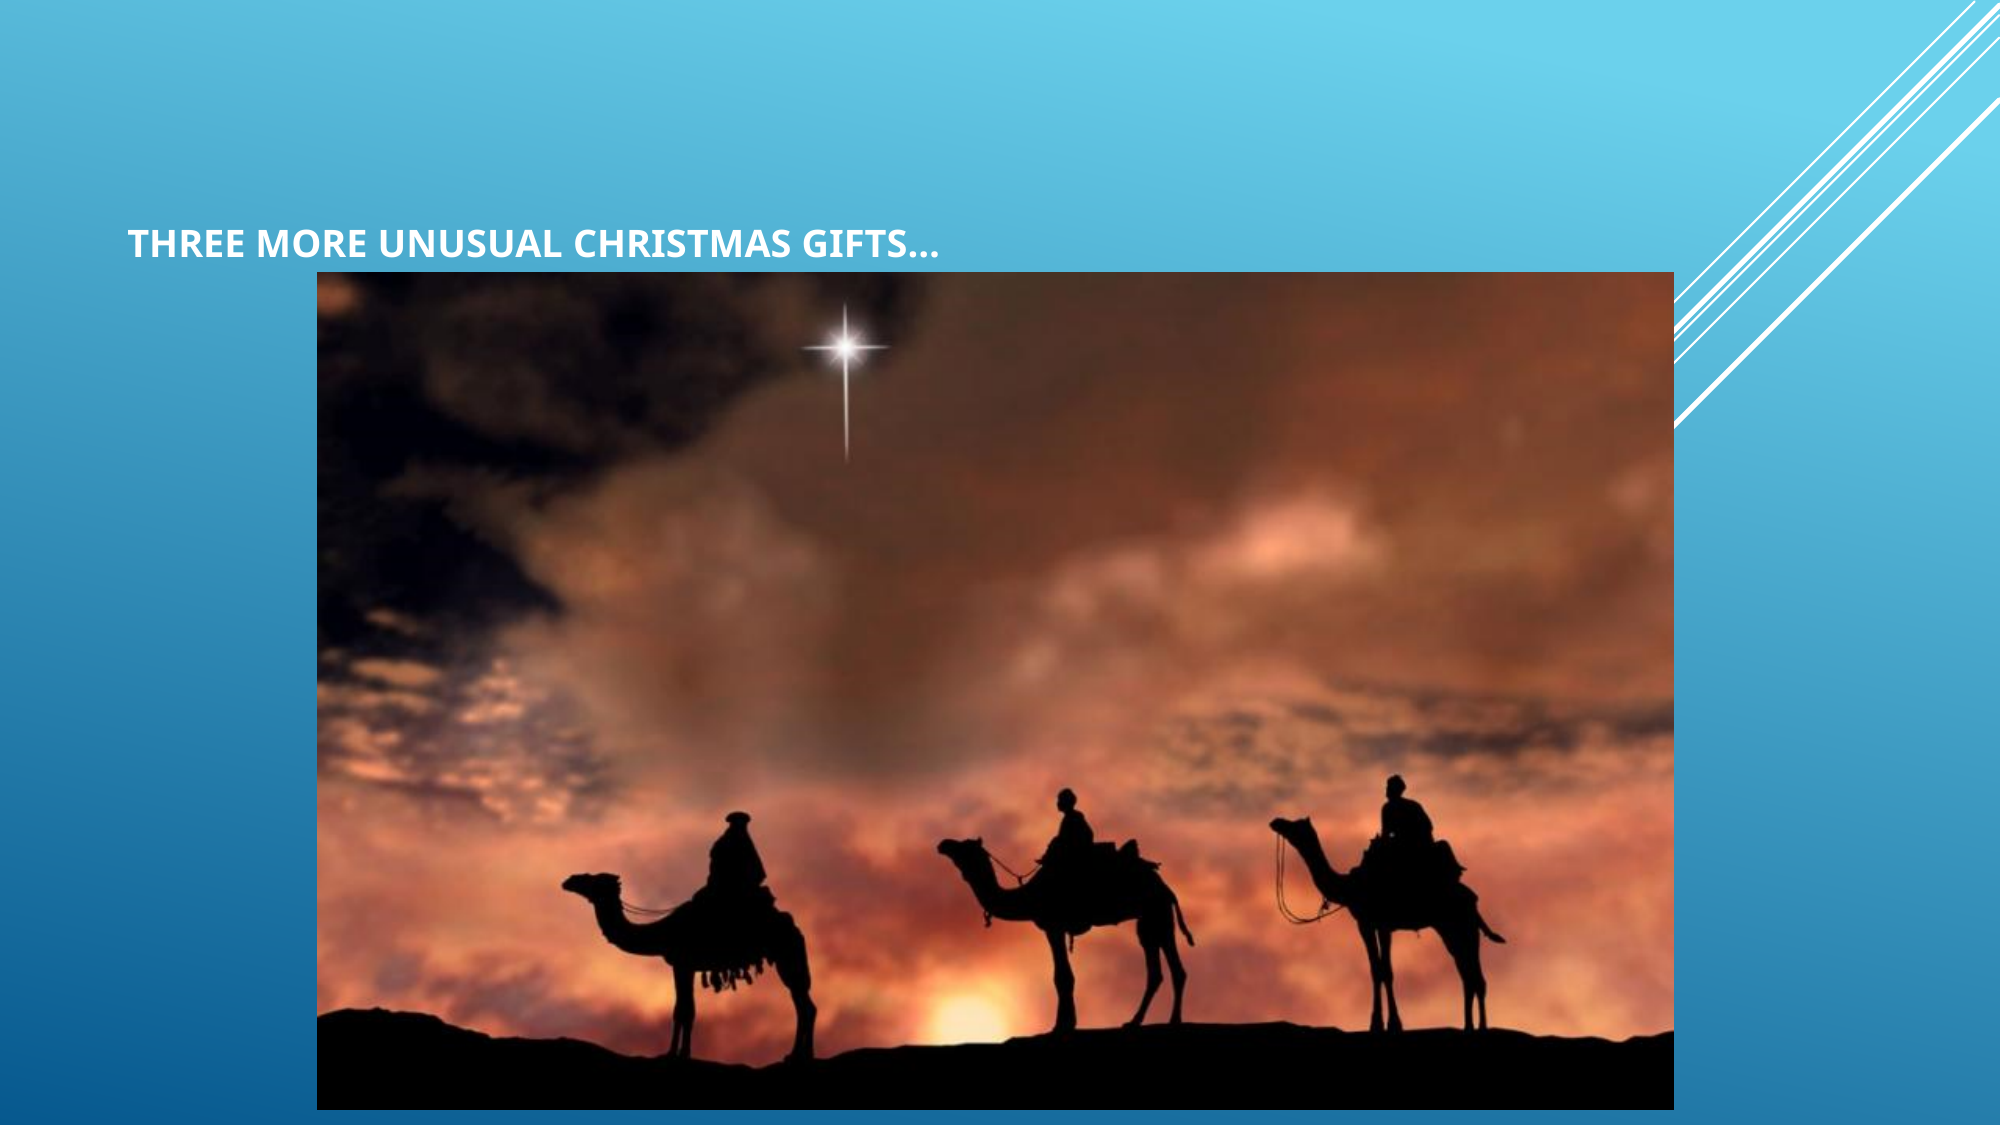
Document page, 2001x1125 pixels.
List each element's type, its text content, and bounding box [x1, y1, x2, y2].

title three more unusual Christmas gifts… [112, 118, 1425, 273]
picture [316, 272, 1674, 1111]
